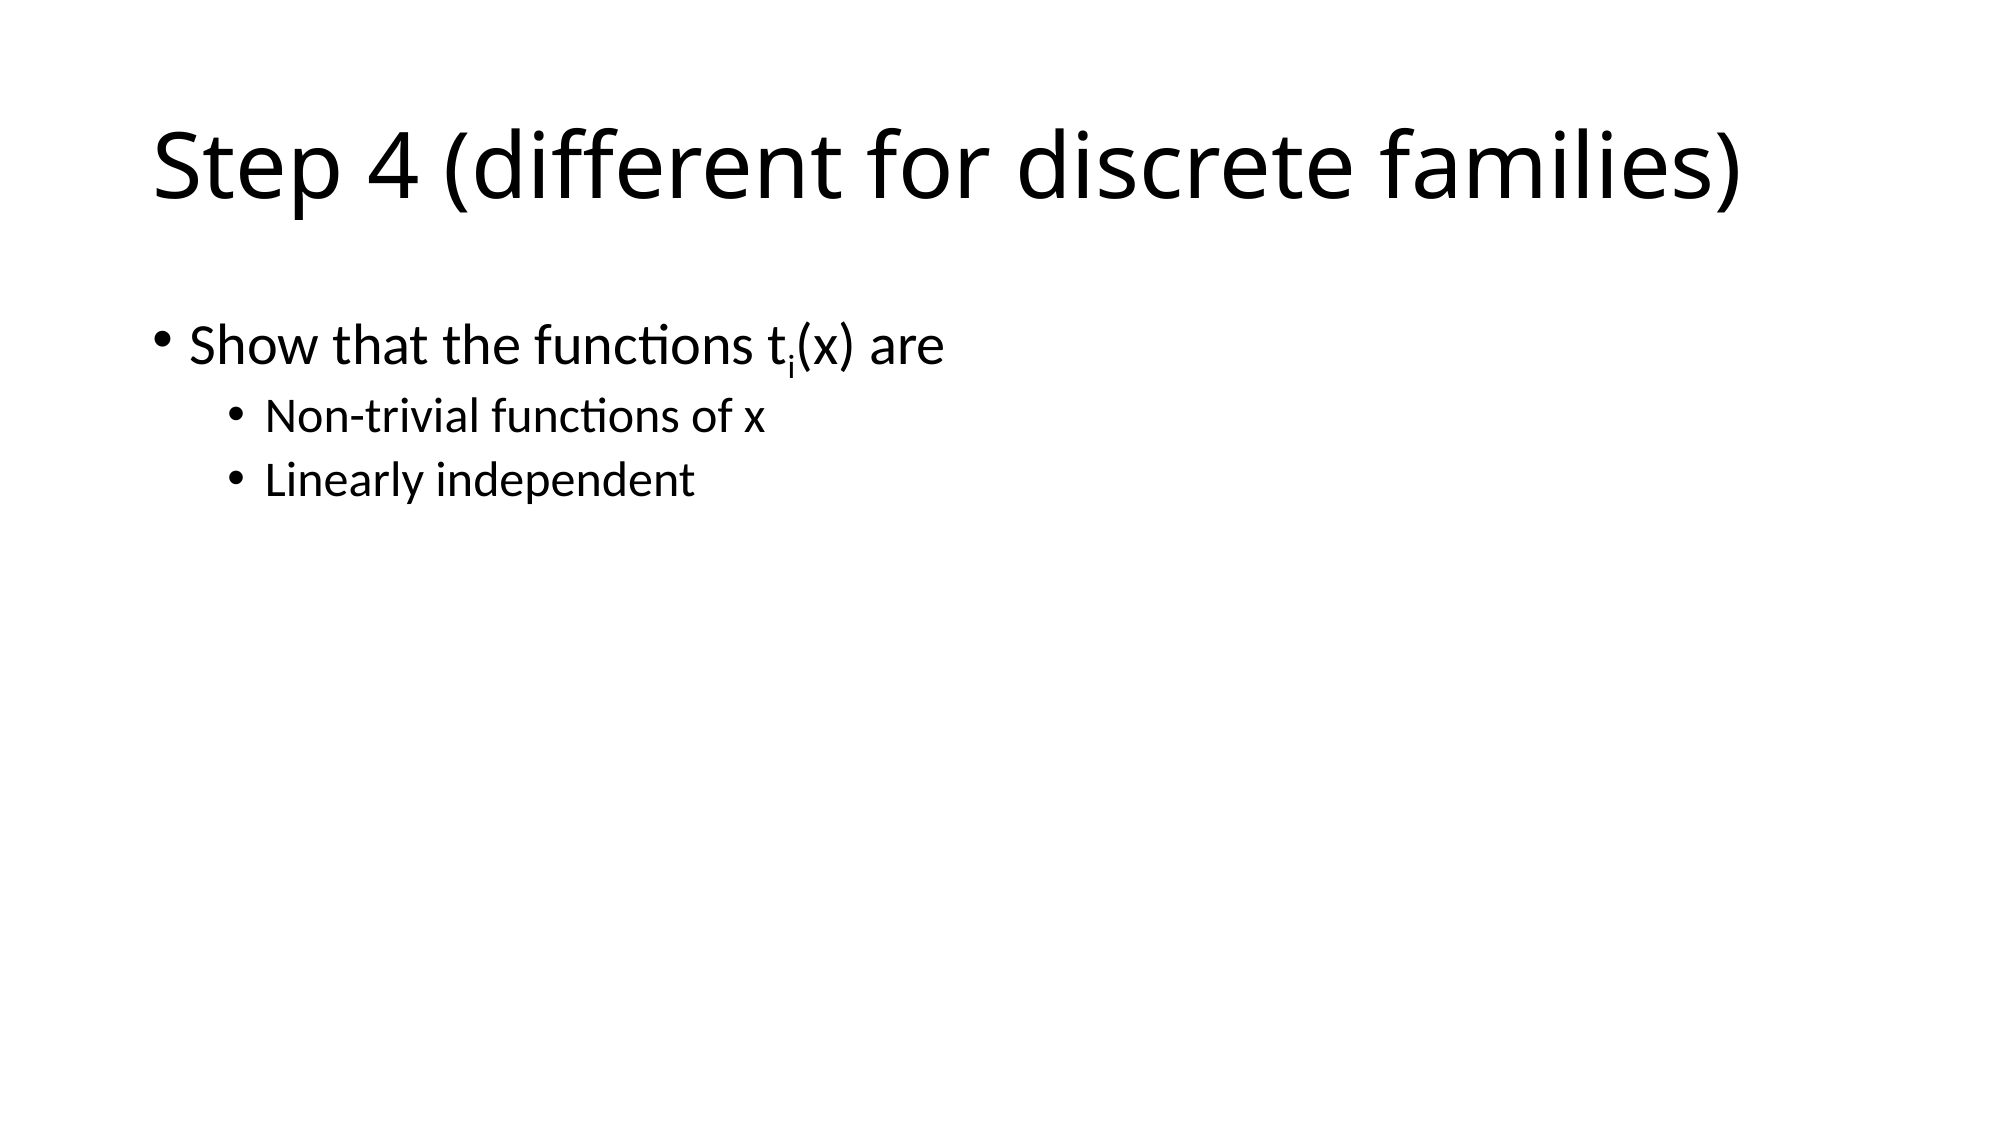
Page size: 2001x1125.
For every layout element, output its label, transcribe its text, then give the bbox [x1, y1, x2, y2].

title Step 4 (different for discrete families) [137, 59, 1863, 278]
list Show that the functions ti(x) are Non-trivial functions of x Linearly independent [137, 299, 1863, 1014]
